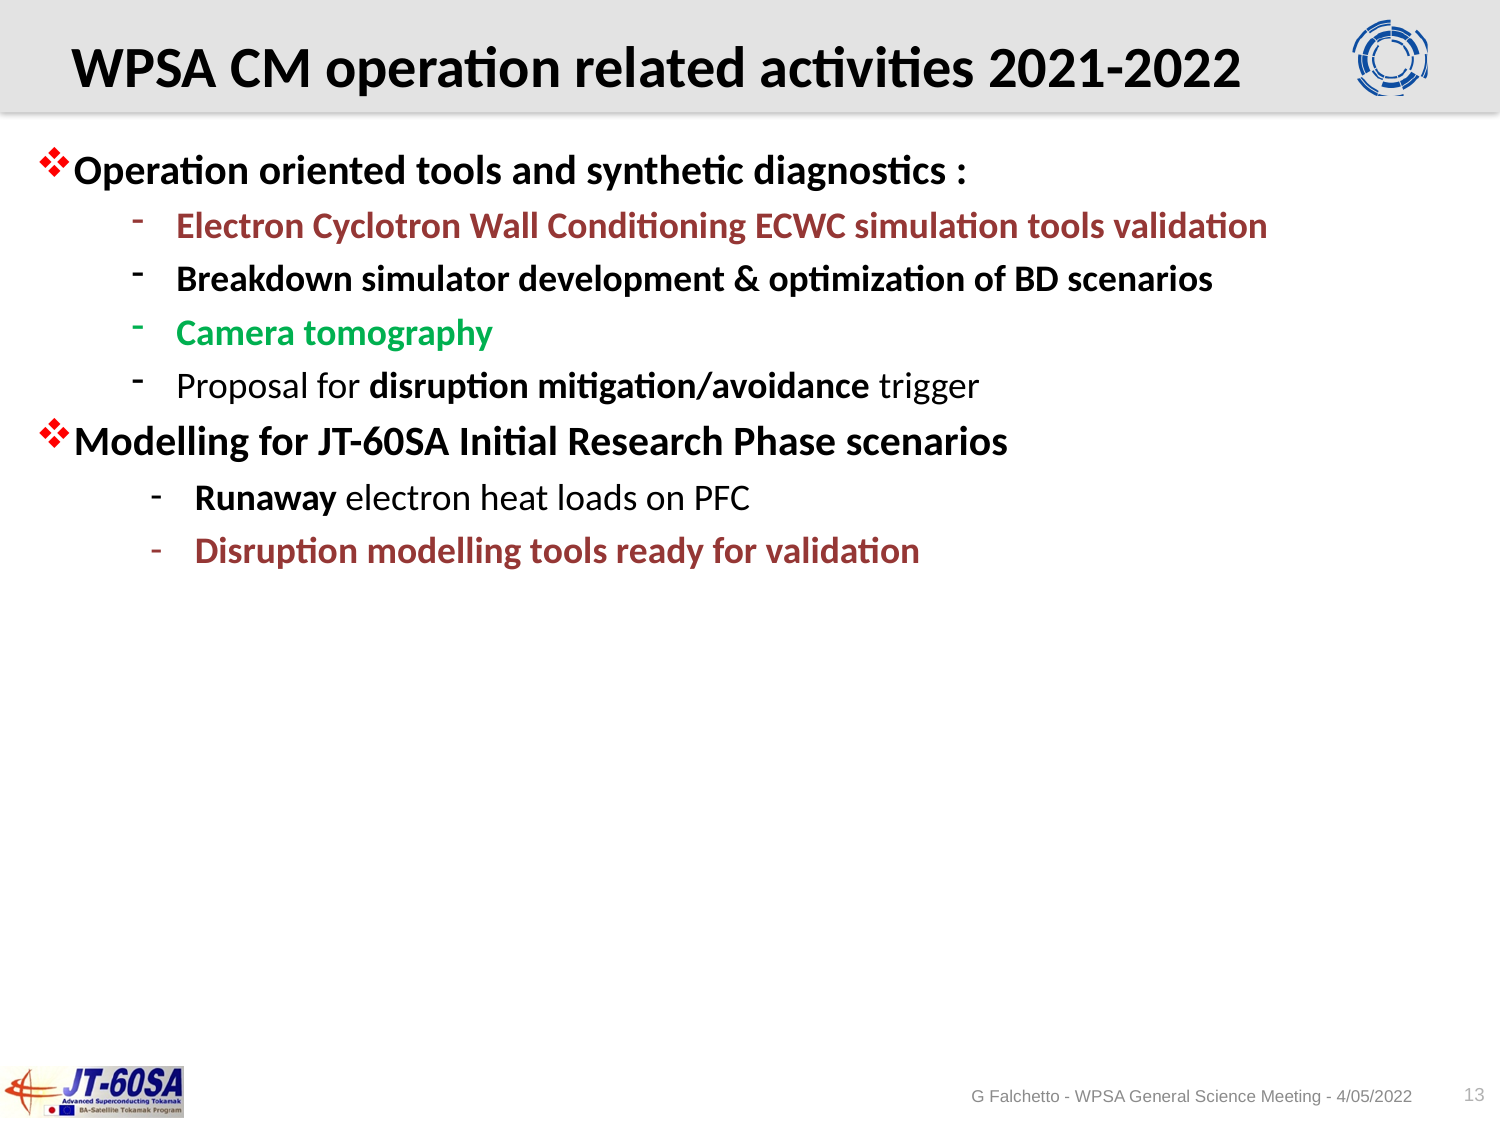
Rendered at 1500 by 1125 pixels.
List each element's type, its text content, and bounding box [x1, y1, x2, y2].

footer G Falchetto - WPSA General Science Meeting - 4/05/2022 [76, 1073, 1398, 1118]
slide_number 13 [1398, 1063, 1500, 1124]
title WPSA CM operation related activities 2021-2022 [0, 32, 1314, 108]
text_box Operation oriented tools and synthetic diagnostics : Electron Cyclotron Wall Conditioning ECWC simulation tools validation Breakdown simulator development & optimization of BD scenarios Camera tomography Proposal for disruption mitigation/avoidance trigger Modelling for JT-60SA Initial Research Phase scenarios Runaway electron heat loads on PFC Disruption modelling tools ready for validation [20, 134, 1500, 579]
picture [0, 1066, 184, 1118]
